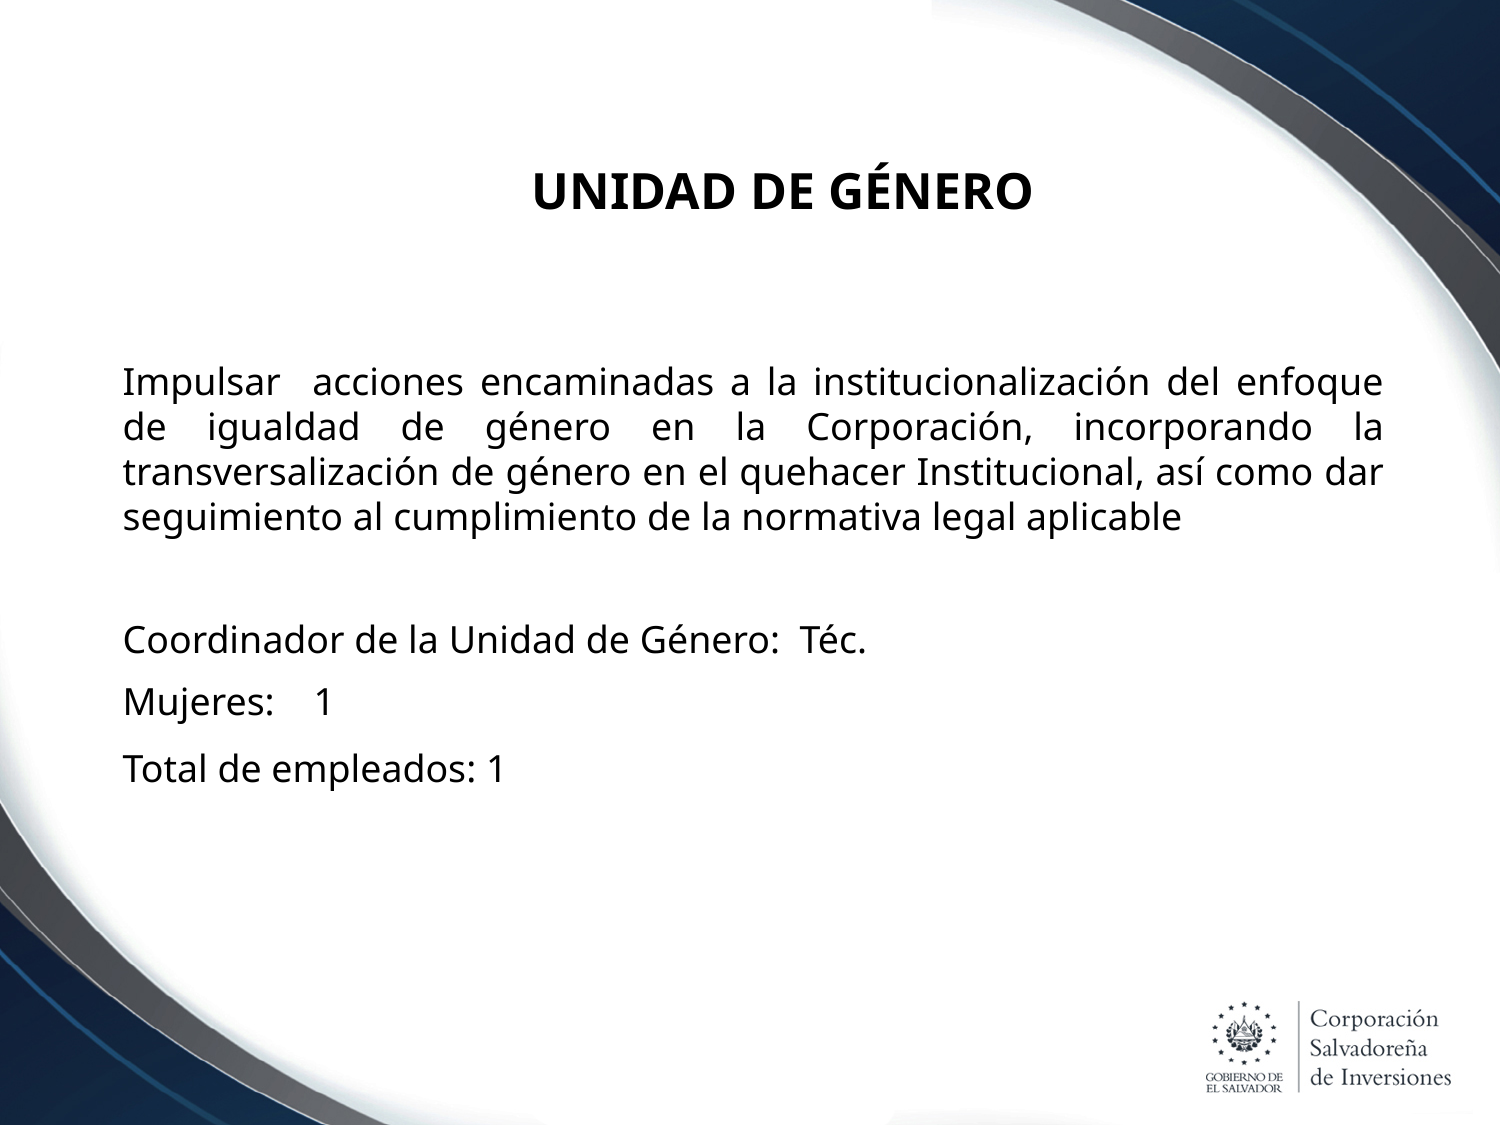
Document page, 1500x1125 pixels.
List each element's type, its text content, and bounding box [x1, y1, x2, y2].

picture [0, 0, 1500, 1125]
text_box UNIDAD DE GÉNERO [517, 151, 1050, 227]
text_box Impulsar acciones encaminadas a la institucionalización del enfoque de igualdad de género en la Corporación, incorporando la transversalización de género en el quehacer Institucional, así como dar seguimiento al cumplimiento de la normativa legal aplicable Coordinador de la Unidad de Género: Téc. Mujeres: 1 Total de empleados: 1 [108, 350, 1400, 966]
